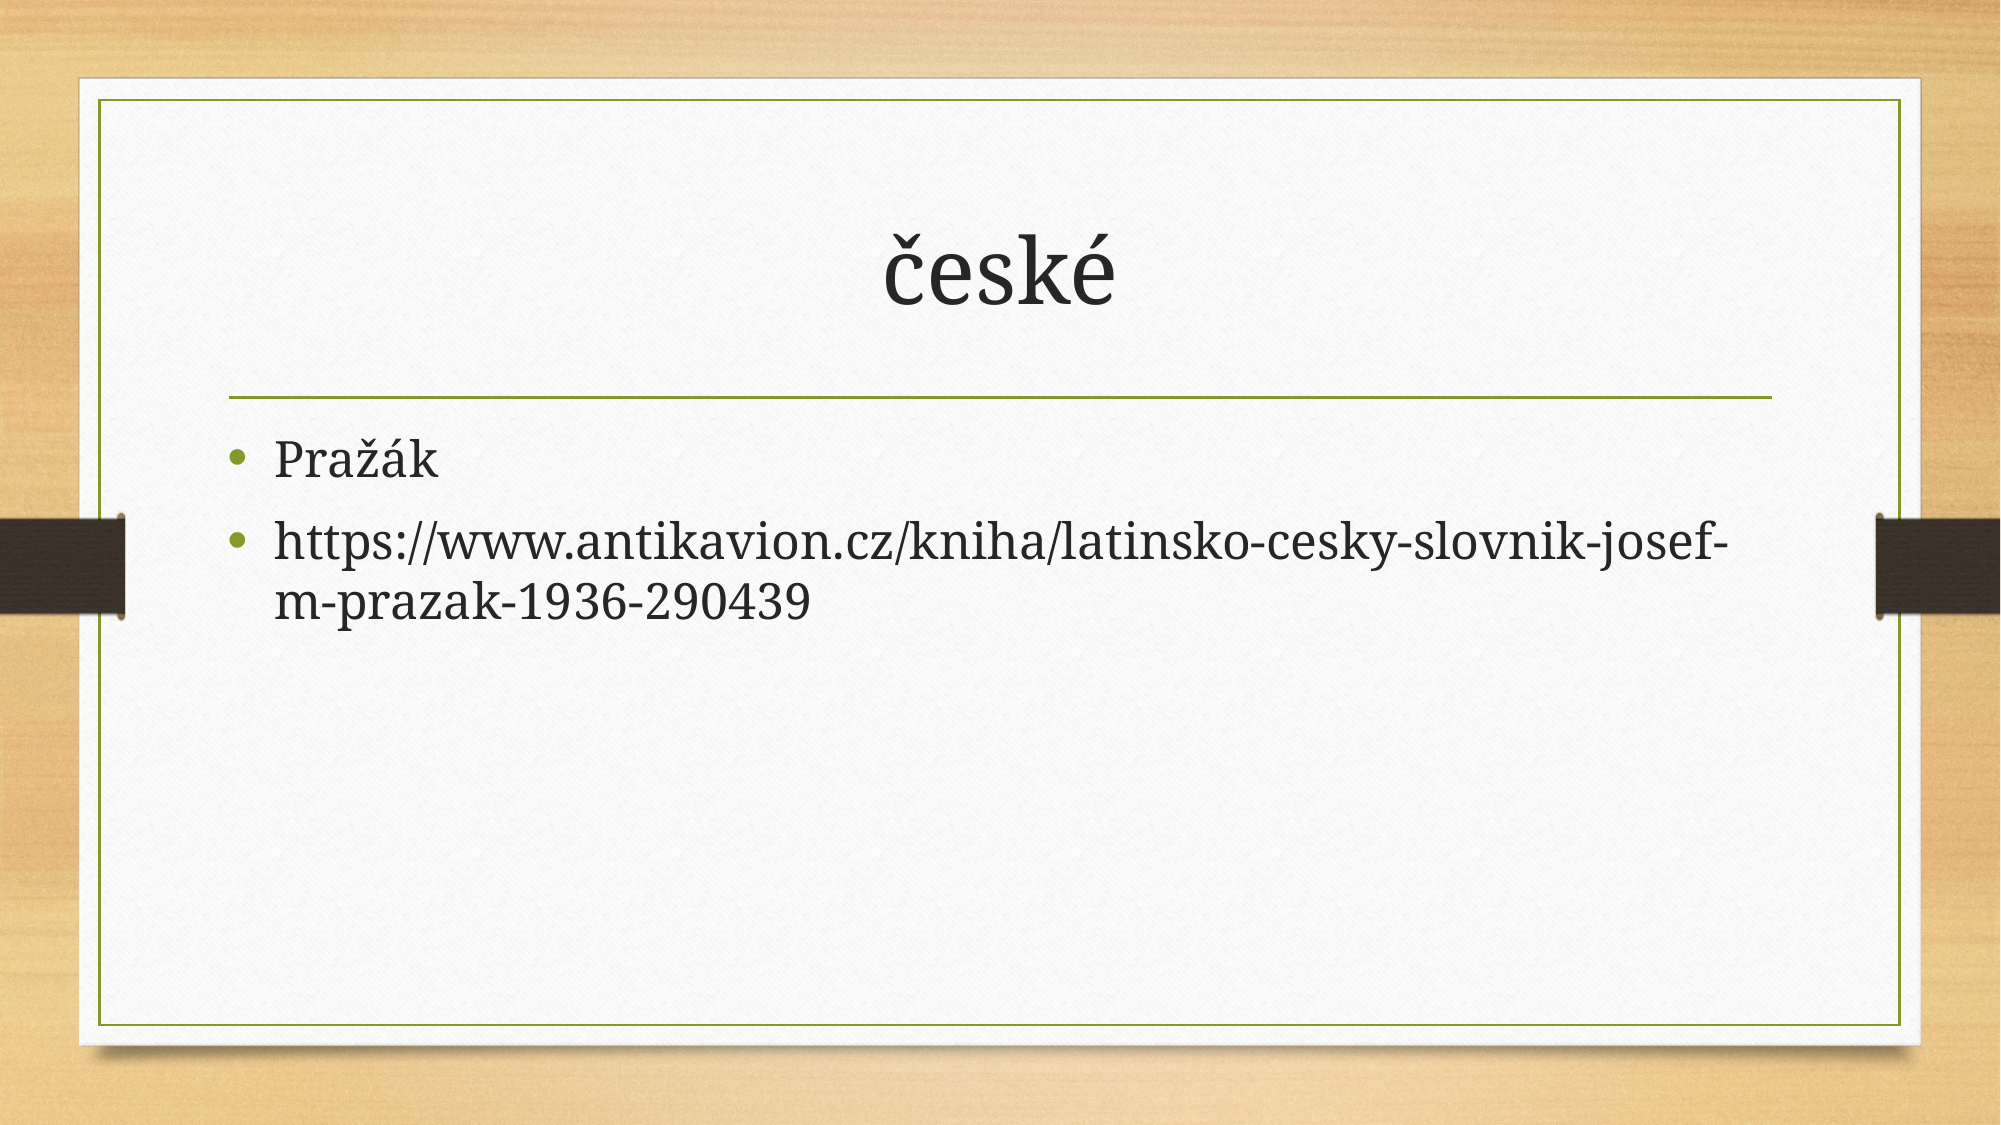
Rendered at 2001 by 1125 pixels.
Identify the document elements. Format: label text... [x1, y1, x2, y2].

list Pražák https://www.antikavion.cz/kniha/latinsko-cesky-slovnik-josef-m-prazak-1936-290439 [212, 419, 1788, 964]
picture [0, 0, 2001, 1125]
title české [212, 161, 1788, 375]
